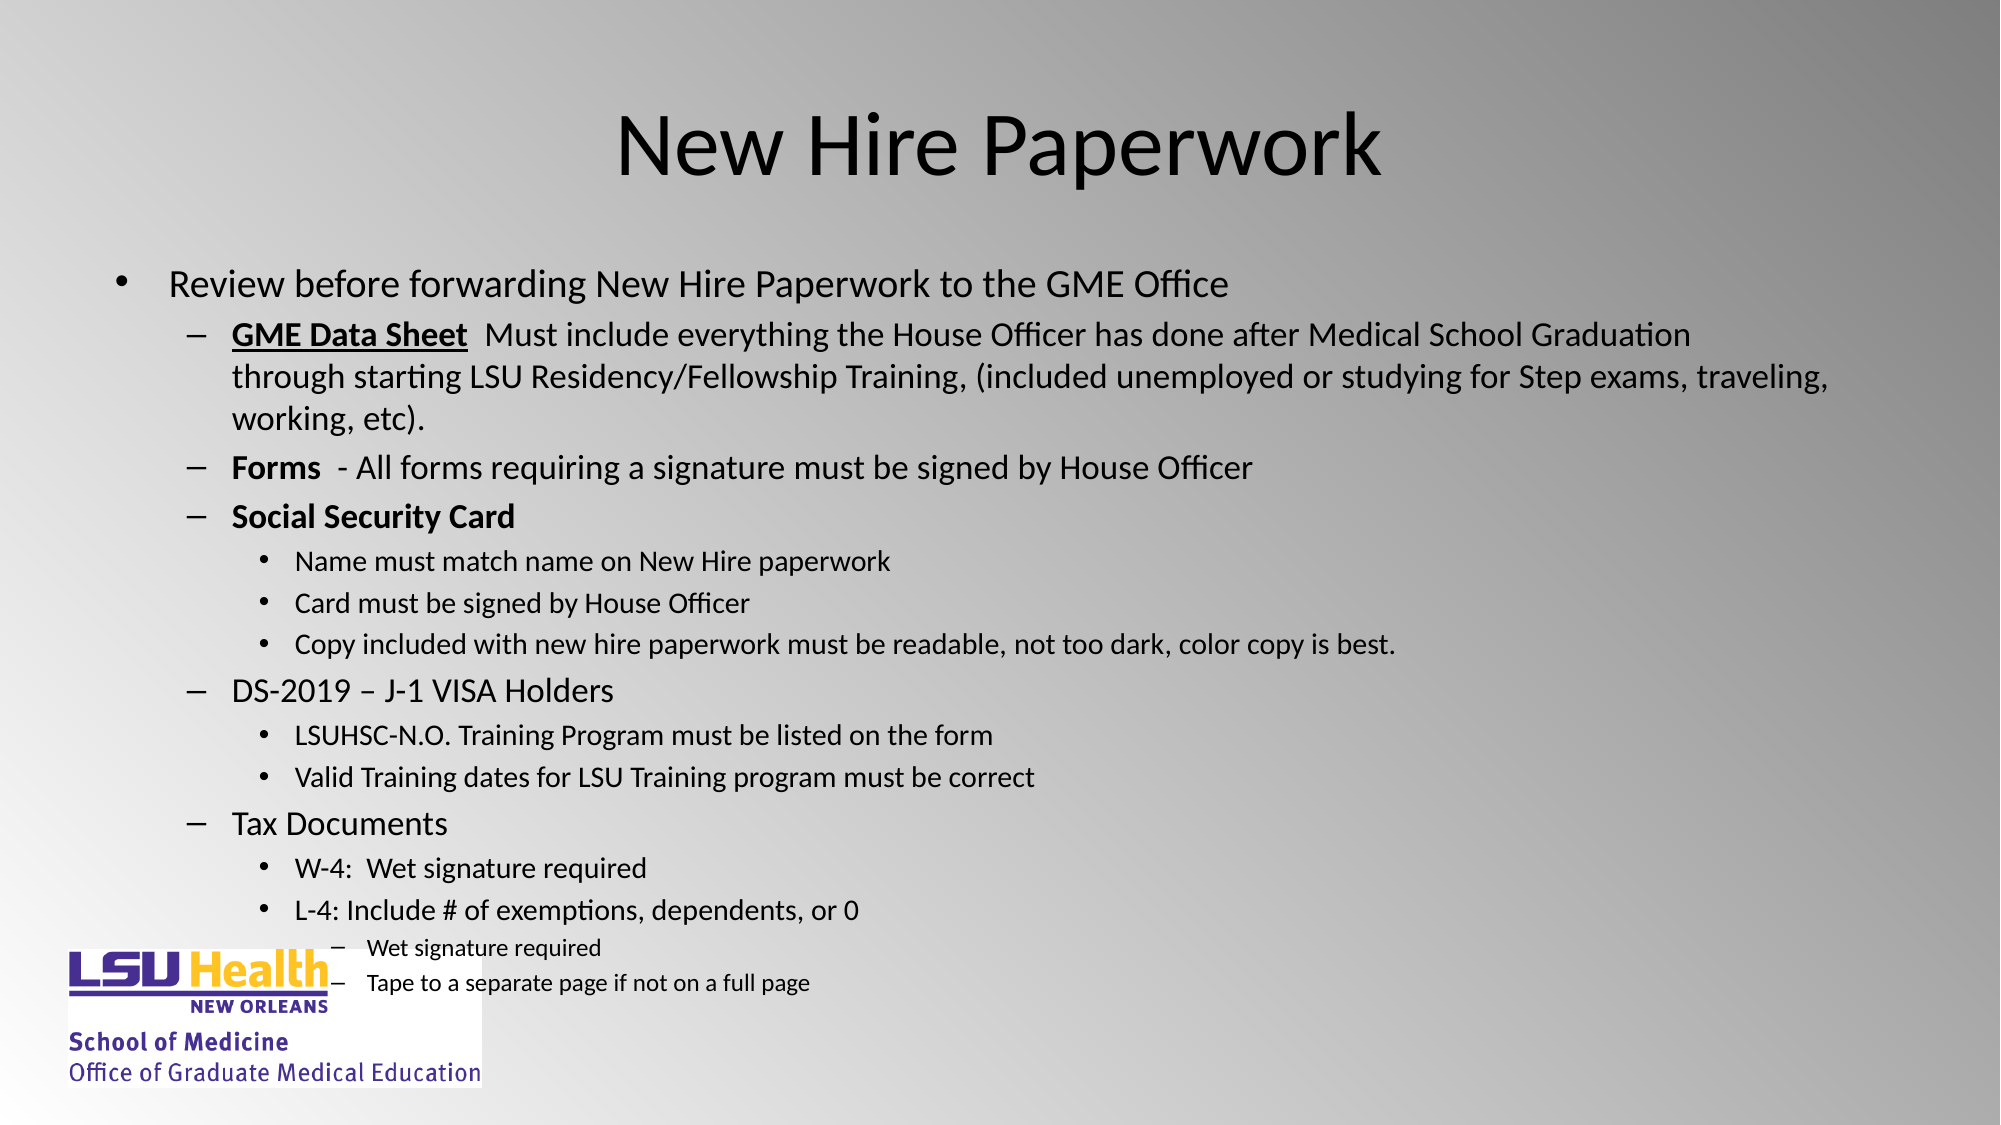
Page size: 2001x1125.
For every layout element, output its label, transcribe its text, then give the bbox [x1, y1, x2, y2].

title New Hire Paperwork [99, 45, 1900, 233]
picture [68, 949, 482, 1088]
list Review before forwarding New Hire Paperwork to the GME Office GME Data Sheet Must include everything the House Officer has done after Medical School Graduation through starting LSU Residency/Fellowship Training, (included unemployed or studying for Step exams, traveling, working, etc). Forms - All forms requiring a signature must be signed by House Officer Social Security Card Name must match name on New Hire paperwork Card must be signed by House Officer Copy included with new hire paperwork must be readable, not too dark, color copy is best. DS-2019 – J-1 VISA Holders LSUHSC-N.O. Training Program must be listed on the form Valid Training dates for LSU Training program must be correct Tax Documents W-4: Wet signature required L-4: Include # of exemptions, dependents, or 0 Wet signature required Tape to a separate page if not on a full page [99, 249, 1900, 1005]
